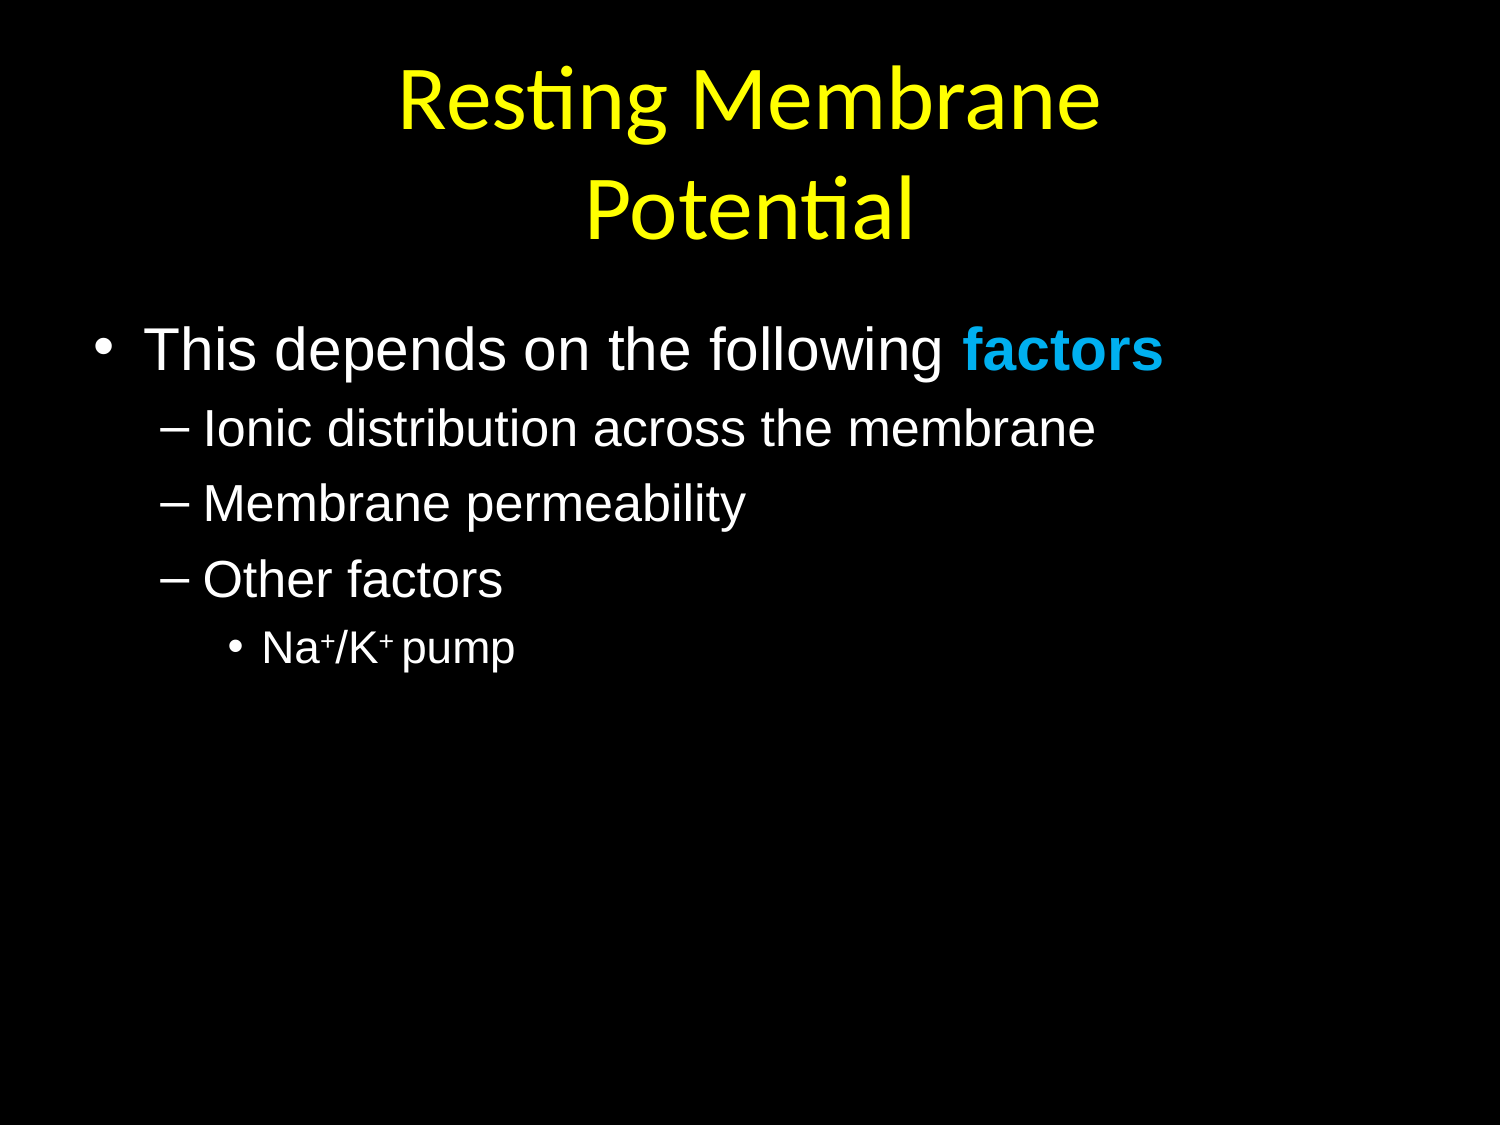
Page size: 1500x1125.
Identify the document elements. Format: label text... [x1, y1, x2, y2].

text_box This depends on the following factors Ionic distribution across the membrane Membrane permeability Other factors Na+/K+ pump [91, 294, 1285, 674]
title Resting Membrane Potential [238, 35, 1262, 258]
